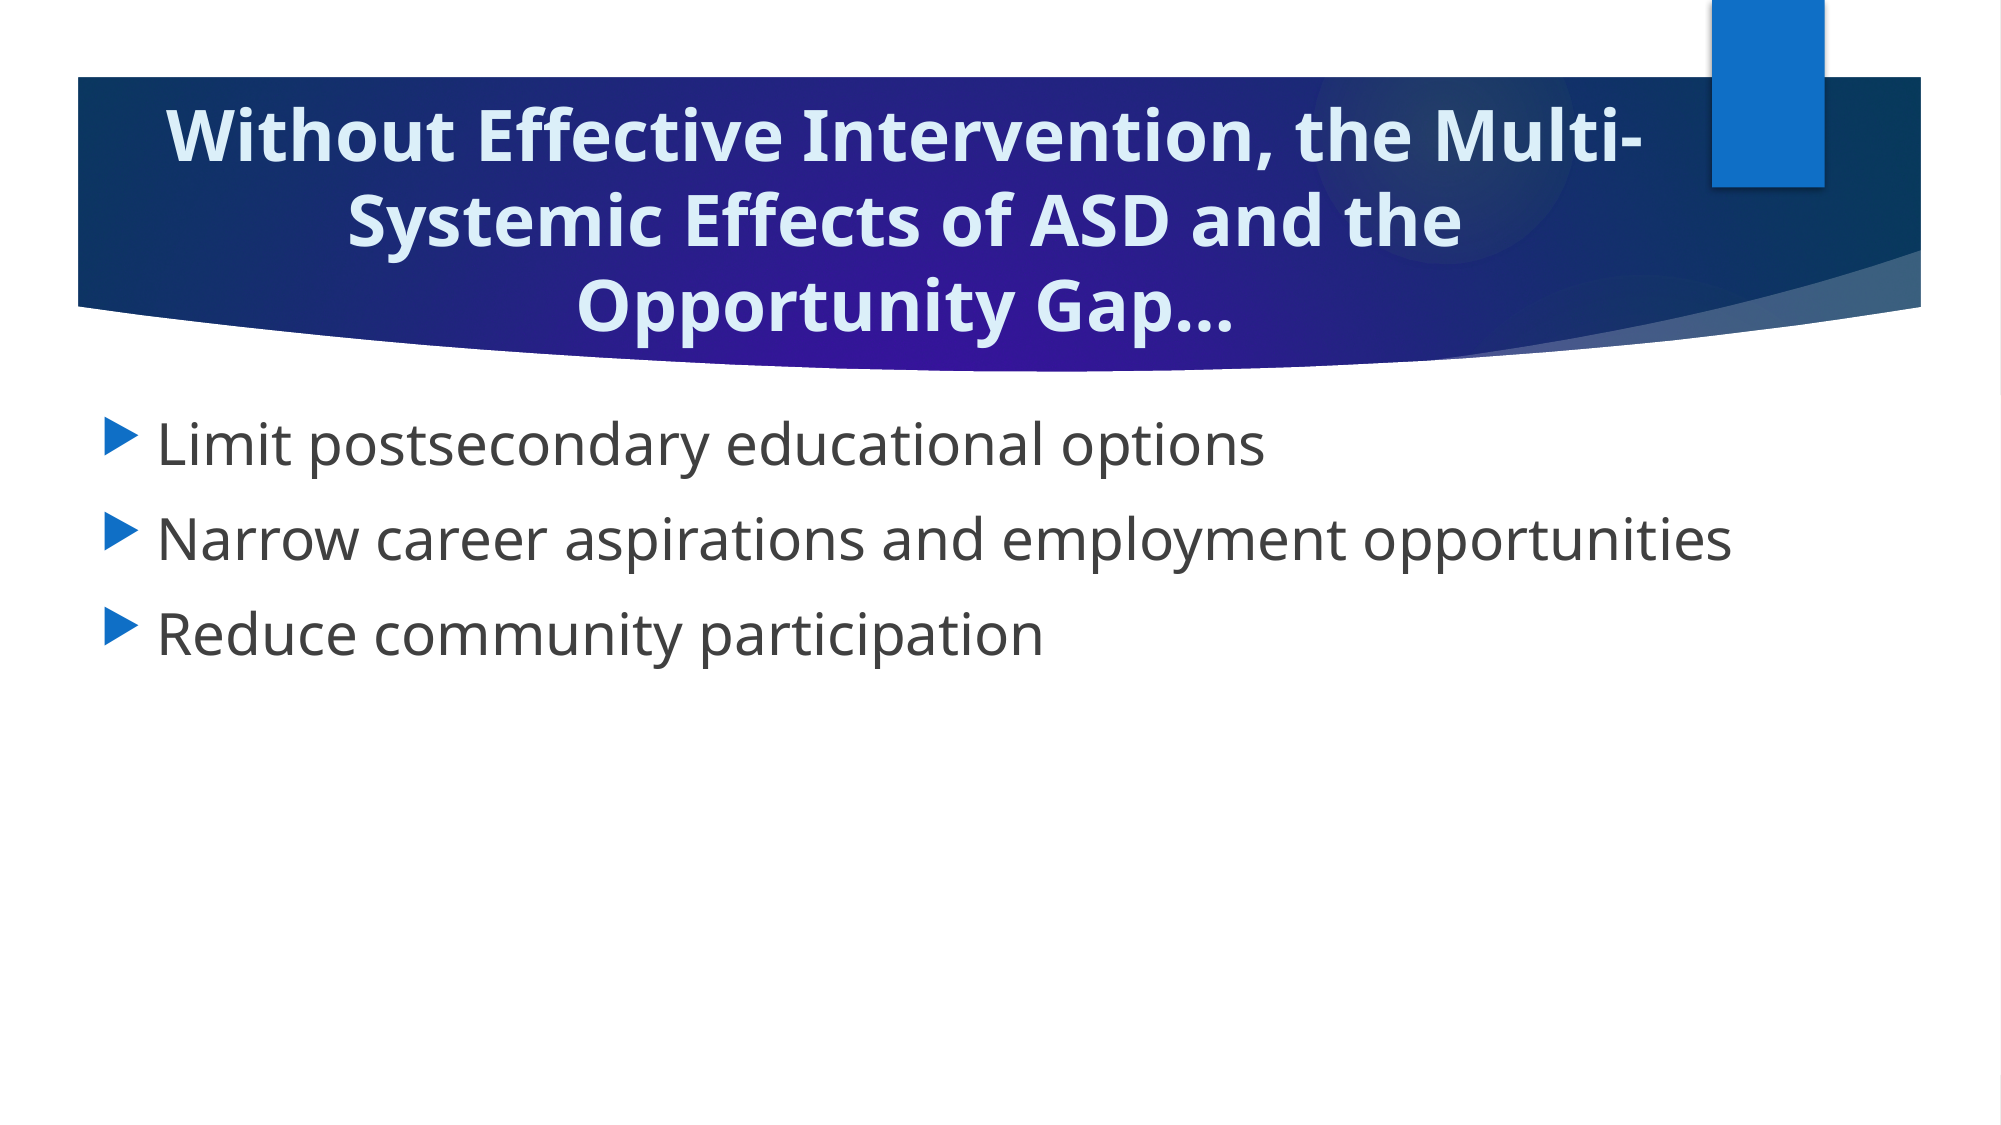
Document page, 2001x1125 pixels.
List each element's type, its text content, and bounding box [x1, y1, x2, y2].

list Limit postsecondary educational options Narrow career aspirations and employment opportunities Reduce community participation [85, 399, 1834, 1043]
title Without Effective Intervention, the Multi-Systemic Effects of ASD and the Opportunity Gap… [106, 82, 1705, 354]
